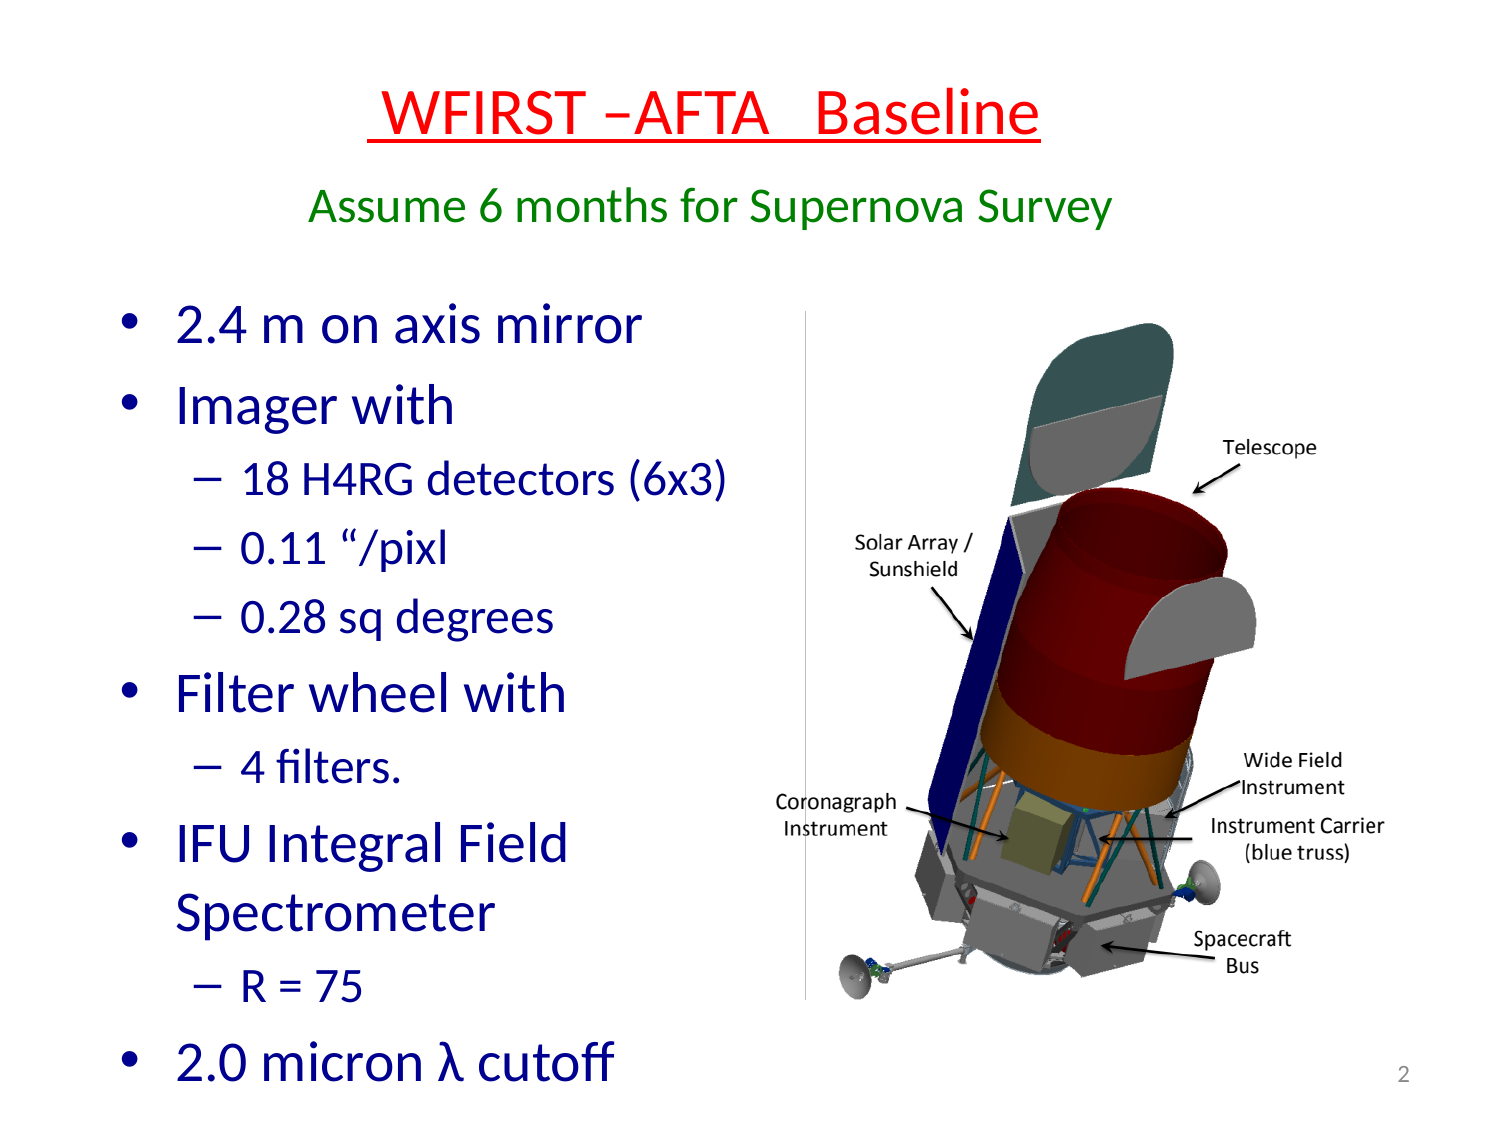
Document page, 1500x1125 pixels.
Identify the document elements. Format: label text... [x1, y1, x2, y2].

slide_number 2 [1074, 1042, 1425, 1103]
picture [757, 310, 1393, 1001]
text_box Assume 6 months for Supernova Survey [293, 165, 1129, 240]
title WFIRST –AFTA Baseline [166, 13, 1242, 202]
list 2.4 m on axis mirror Imager with 18 H4RG detectors (6x3) 0.11 “/pixl 0.28 sq degrees Filter wheel with 4 filters. IFU Integral Field Spectrometer R = 75 2.0 micron λ cutoff [104, 197, 768, 1110]
